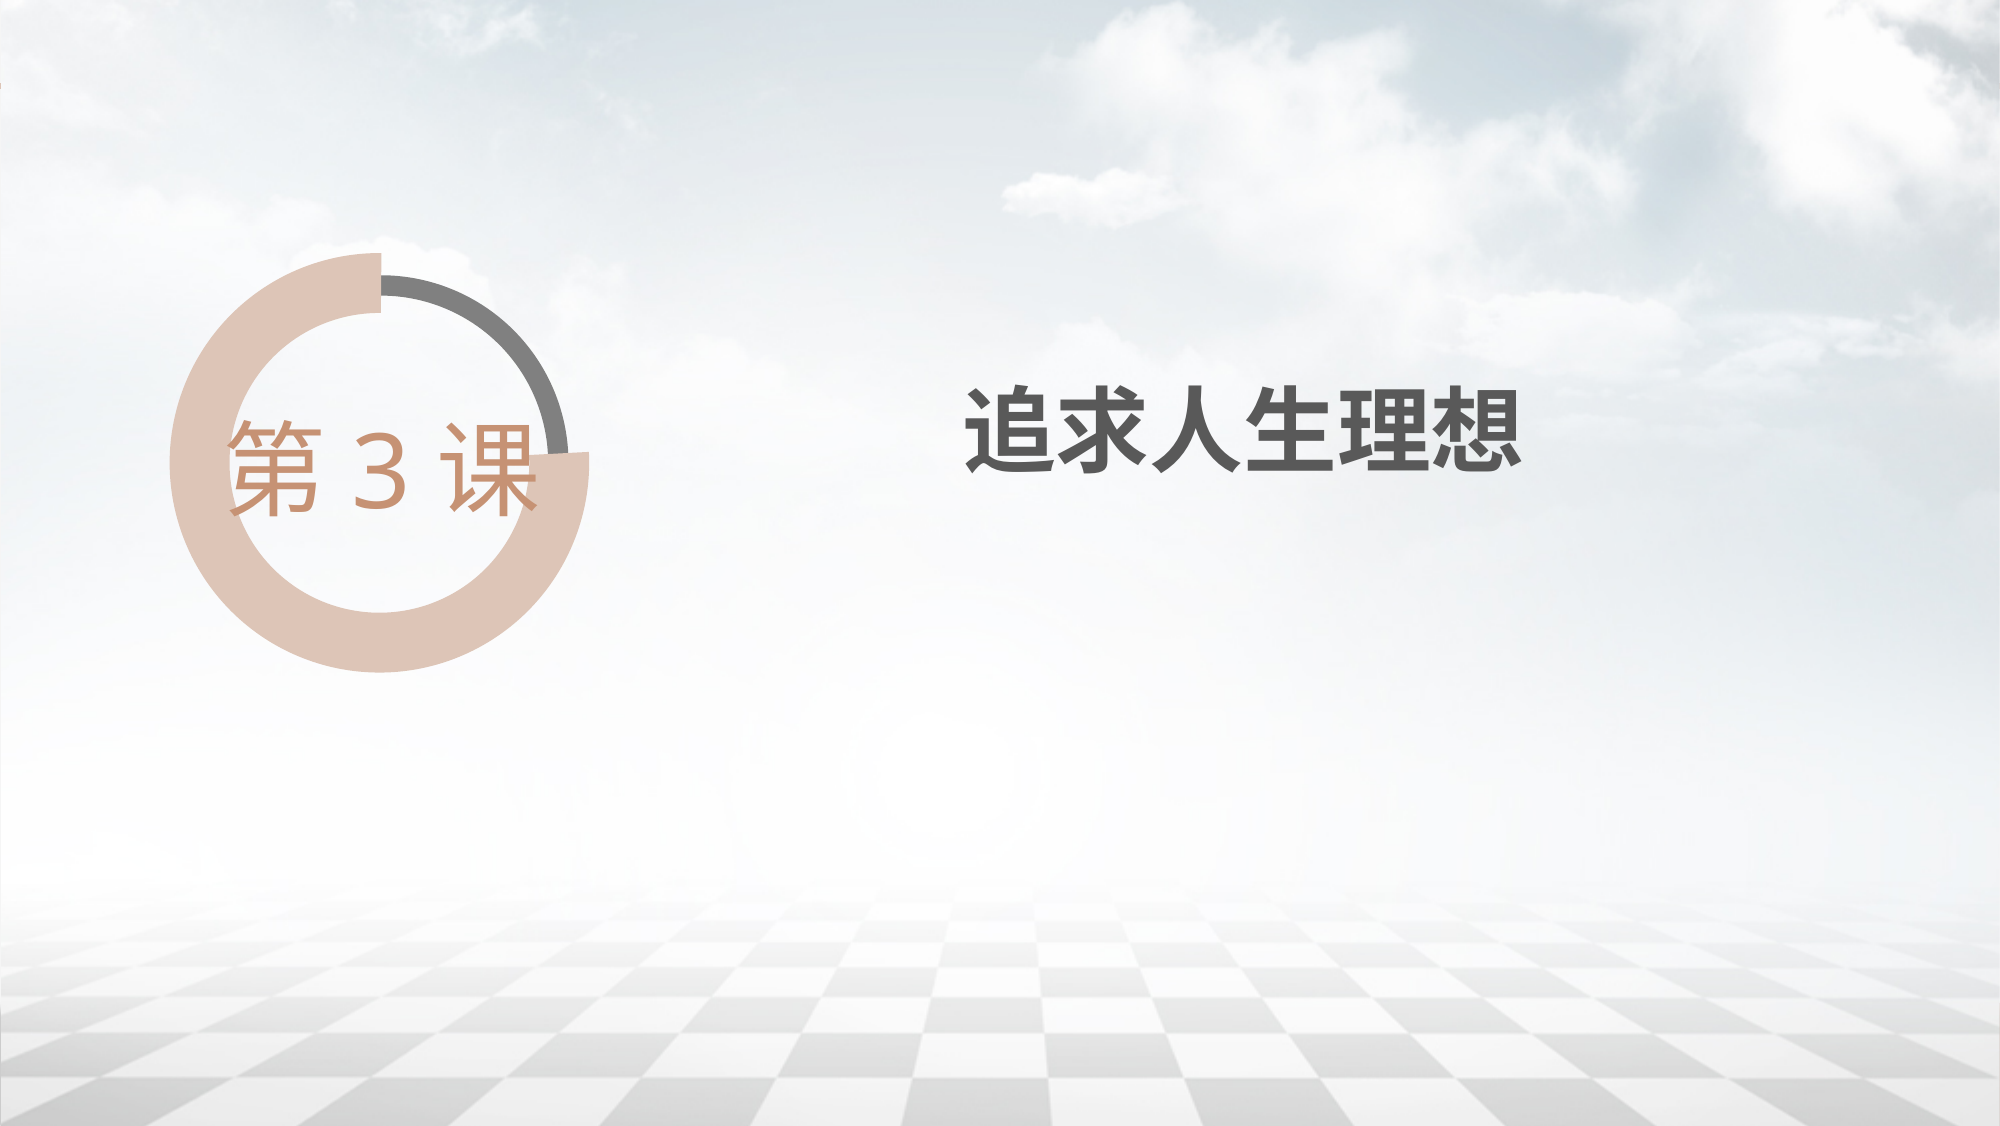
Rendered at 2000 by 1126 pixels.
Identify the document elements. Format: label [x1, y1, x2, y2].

text_box [169, 252, 590, 673]
picture [0, 0, 2000, 1126]
